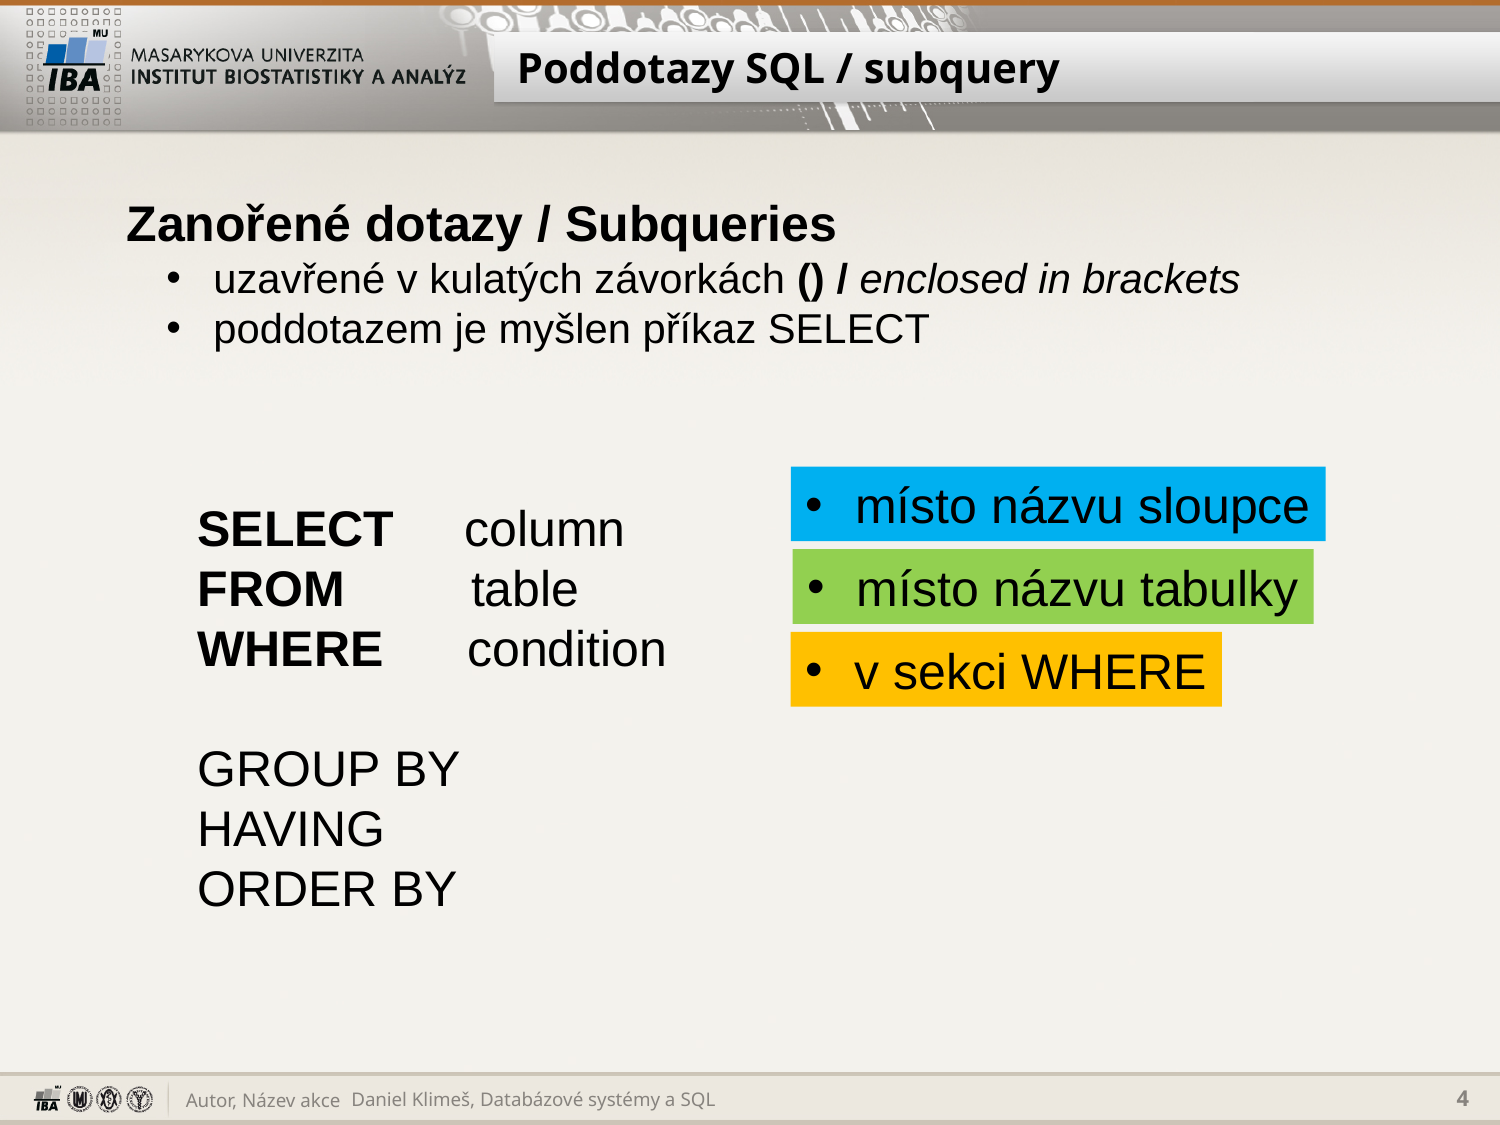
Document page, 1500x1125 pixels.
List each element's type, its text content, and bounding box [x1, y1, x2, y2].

picture [0, 0, 1500, 1125]
text_box místo názvu sloupce [790, 466, 1326, 542]
text_box Zanořené dotazy / Subqueries uzavřené v kulatých závorkách () / enclosed in brackets poddotazem je myšlen příkaz SELECT [112, 184, 1341, 360]
slide_number 4 [1340, 1080, 1485, 1118]
text_box SELECT column FROM table WHERE condition GROUP BY HAVING ORDER BY [183, 444, 727, 985]
text_box místo názvu tabulky [792, 549, 1314, 624]
text_box v sekci WHERE [790, 631, 1222, 707]
footer Daniel Klimeš, Databázové systémy a SQL [336, 1079, 1341, 1124]
title Poddotazy SQL / subquery [501, 31, 1471, 104]
